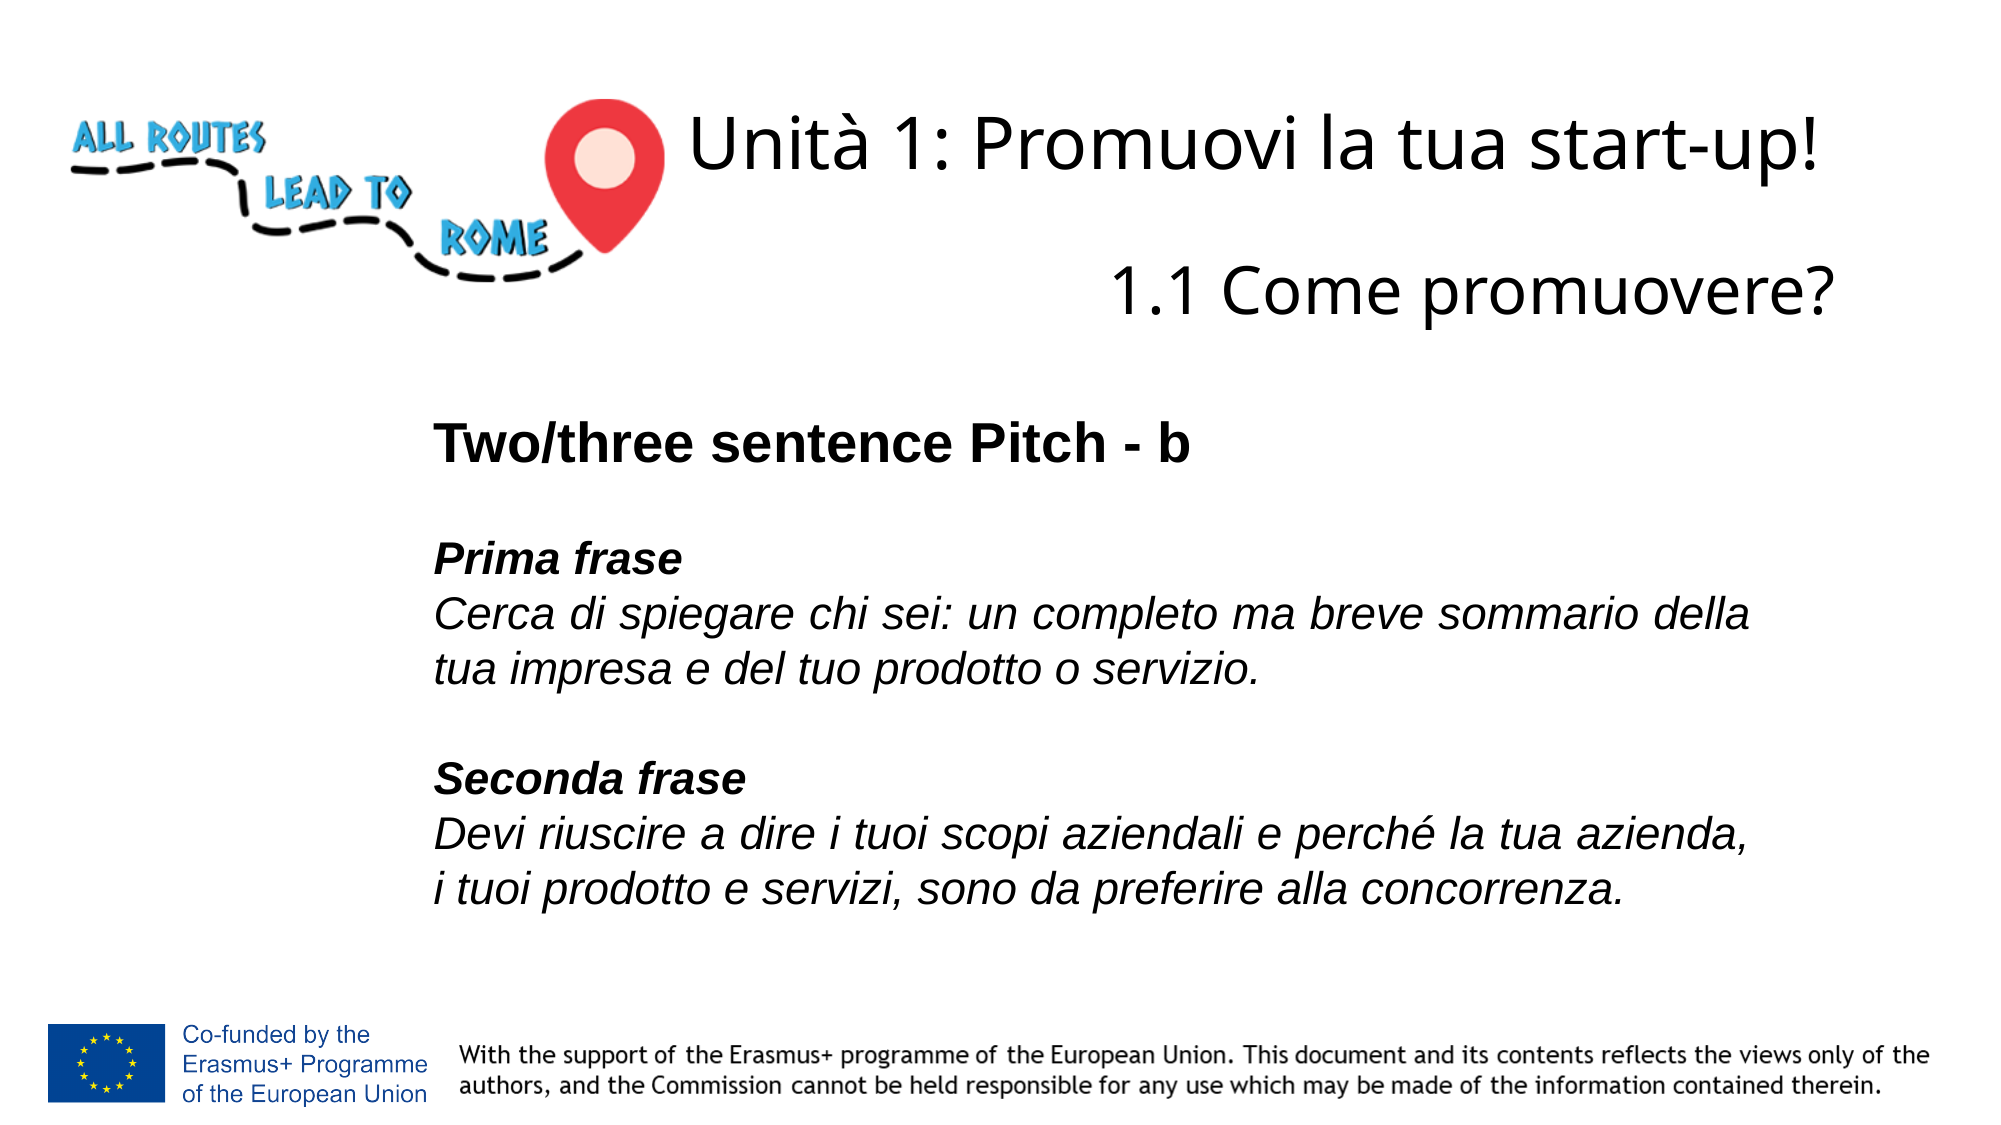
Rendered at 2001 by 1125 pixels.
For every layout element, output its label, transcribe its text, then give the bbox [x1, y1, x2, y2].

picture [47, 1023, 427, 1107]
text_box 1.1 Come promuovere? [1033, 240, 1844, 336]
picture [47, 90, 689, 292]
text_box Unità 1: Promuovi la tua start-up! [656, 86, 1849, 192]
text_box Two/three sentence Pitch - b Prima frase Cerca di spiegare chi sei: un completo ma breve sommario della tua impresa e del tuo prodotto o servizio. Seconda frase Devi riuscire a dire i tuoi scopi aziendali e perché la tua azienda, i tuoi prodotto e servizi, sono da preferire alla concorrenza. [426, 398, 1759, 966]
picture [443, 1031, 1953, 1116]
